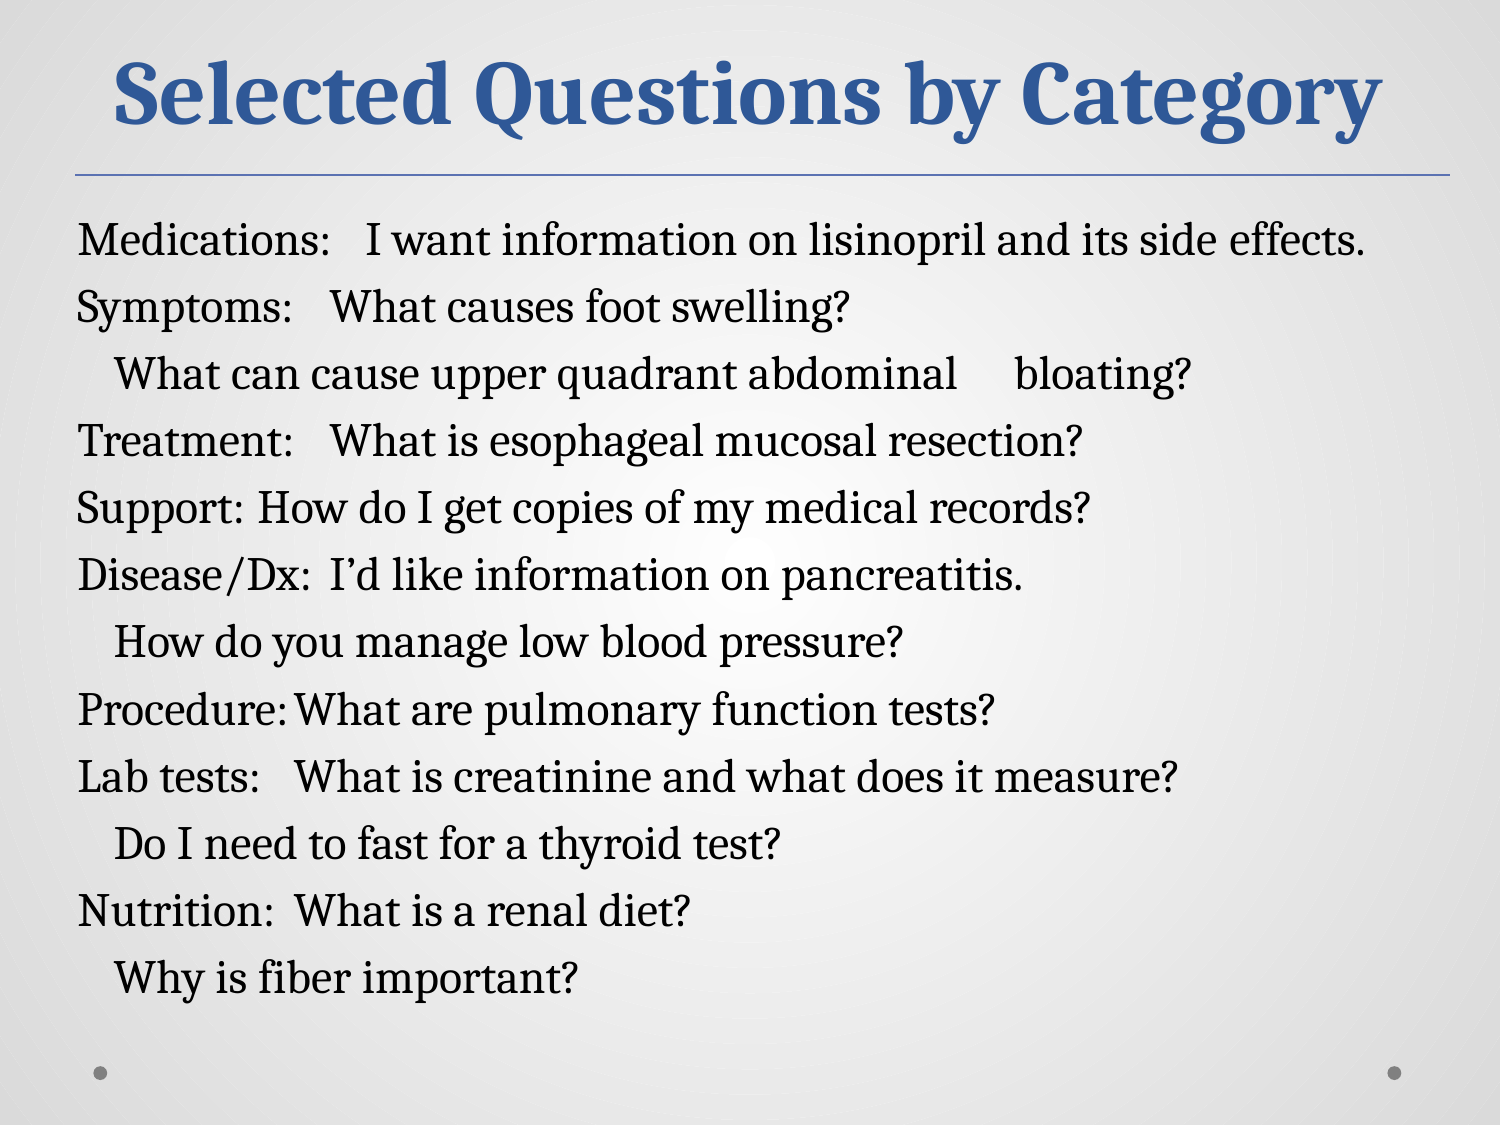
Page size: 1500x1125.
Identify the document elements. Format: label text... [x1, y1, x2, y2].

list Medications: I want information on lisinopril and its side effects. Symptoms: What causes foot swelling? What can cause upper quadrant abdominal bloating? Treatment: What is esophageal mucosal resection? Support: How do I get copies of my medical records? Disease/Dx: I’d like information on pancreatitis. How do you manage low blood pressure? Procedure: What are pulmonary function tests? Lab tests: What is creatinine and what does it measure? Do I need to fast for a thyroid test? Nutrition: What is a renal diet? Why is fiber important? [62, 200, 1463, 1050]
title Selected Questions by Category [24, 12, 1475, 150]
